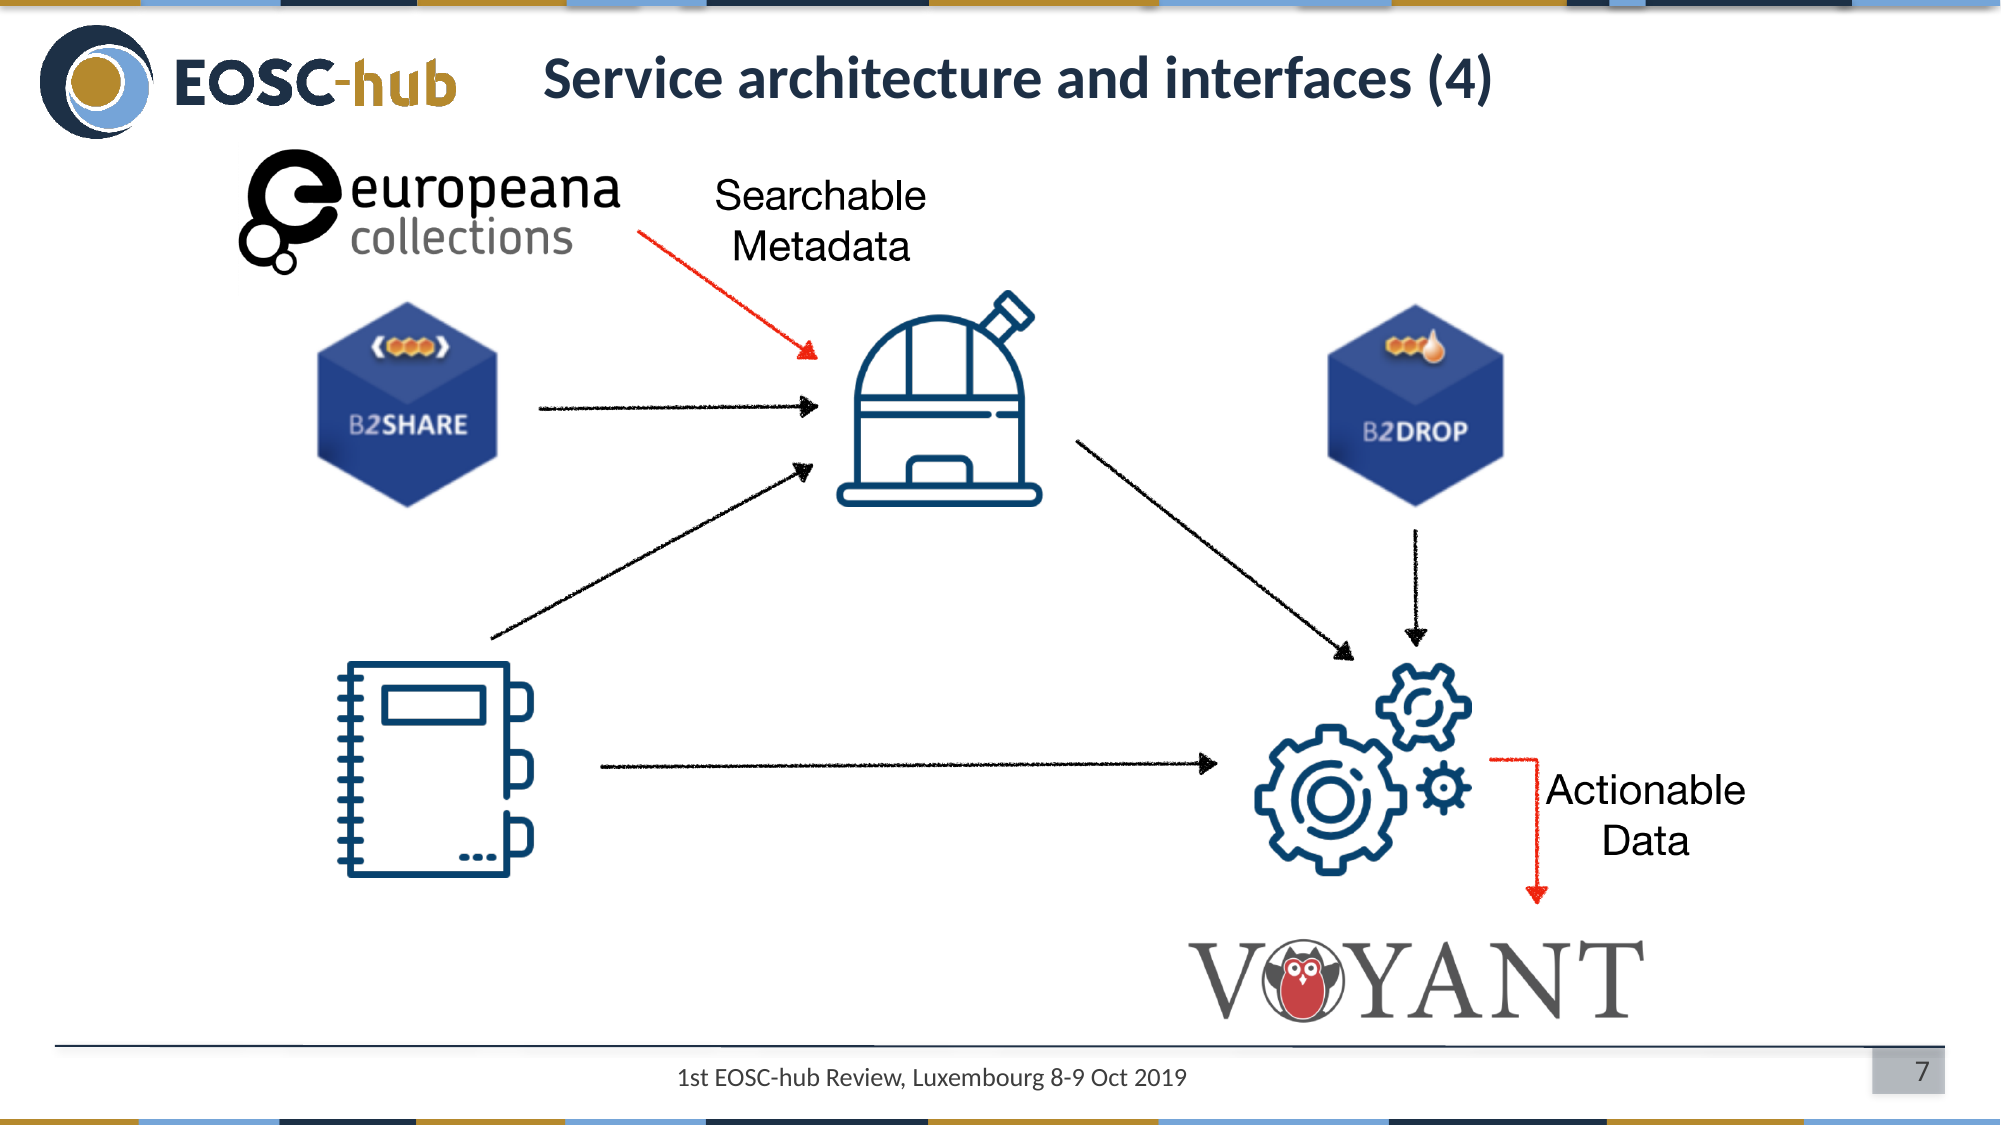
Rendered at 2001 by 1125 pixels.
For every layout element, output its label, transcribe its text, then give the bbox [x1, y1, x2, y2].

picture [0, 1119, 2000, 1125]
footer 1st EOSC-hub Review, Luxembourg 8-9 Oct 2019 [661, 1052, 1296, 1100]
picture [17, 19, 1752, 1036]
slide_number 7 [1433, 1046, 1945, 1094]
title Service architecture and interfaces (4) [528, 30, 1946, 120]
